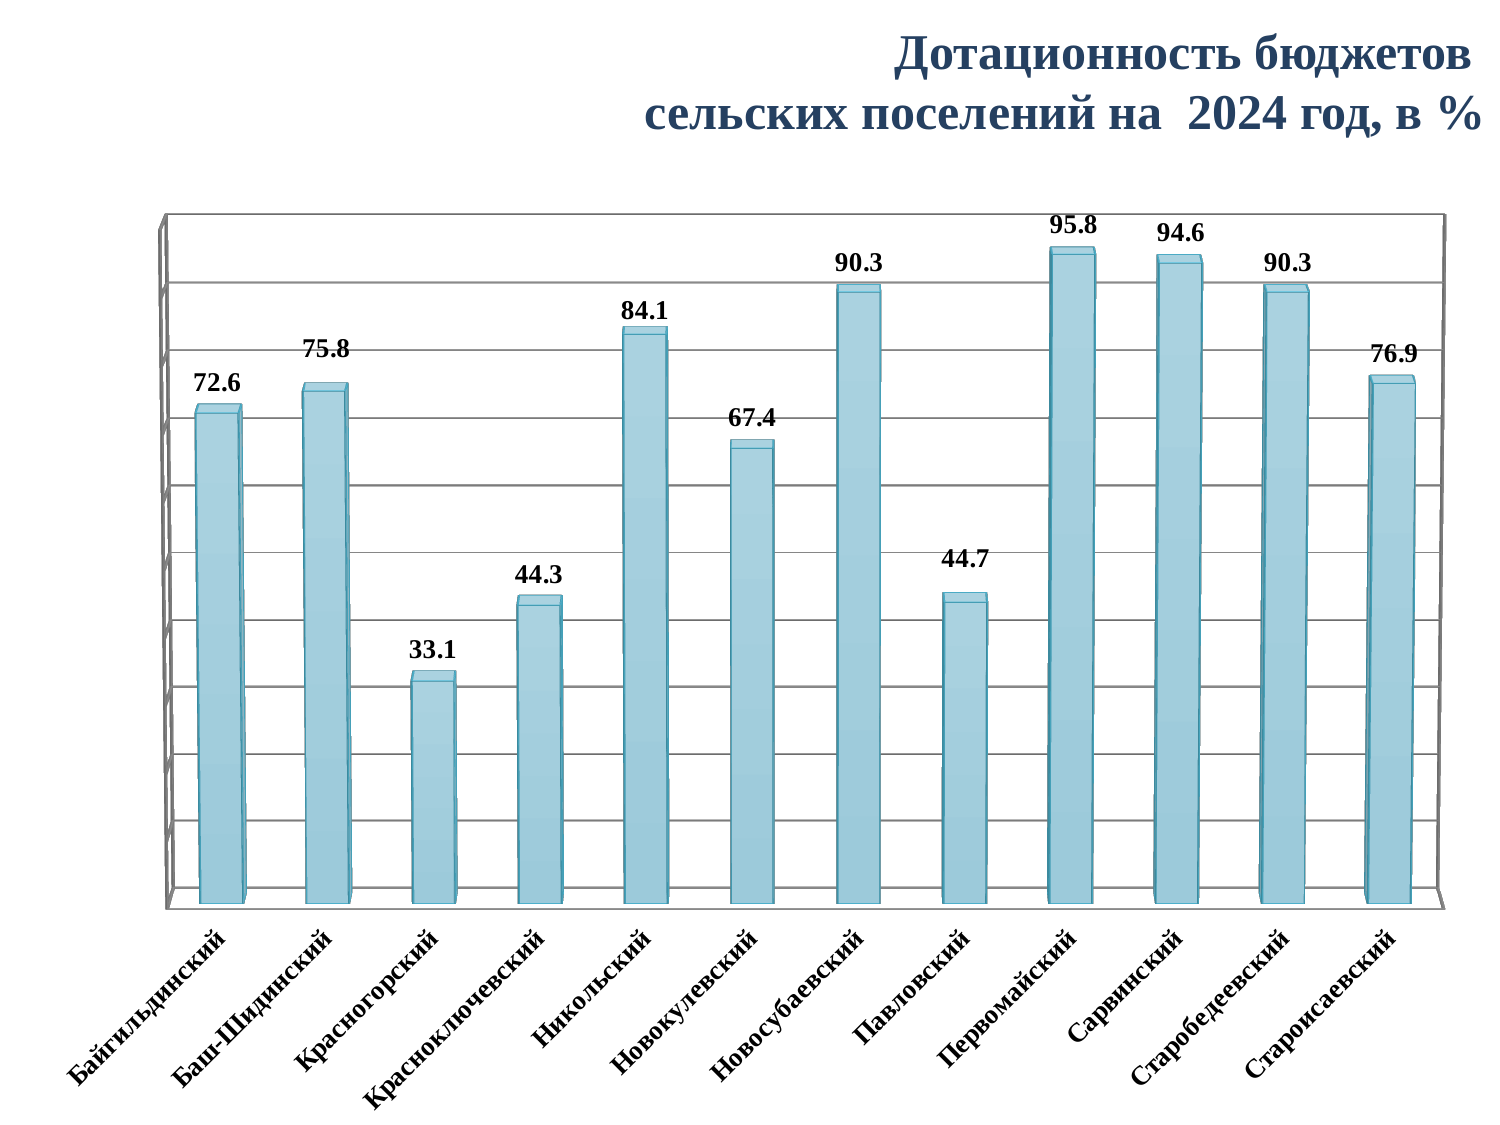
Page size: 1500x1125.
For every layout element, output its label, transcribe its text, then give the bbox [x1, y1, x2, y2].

chart [33, 189, 1459, 1125]
text_box Дотационность бюджетов сельских поселений на 2024 год, в % [82, 12, 1500, 147]
